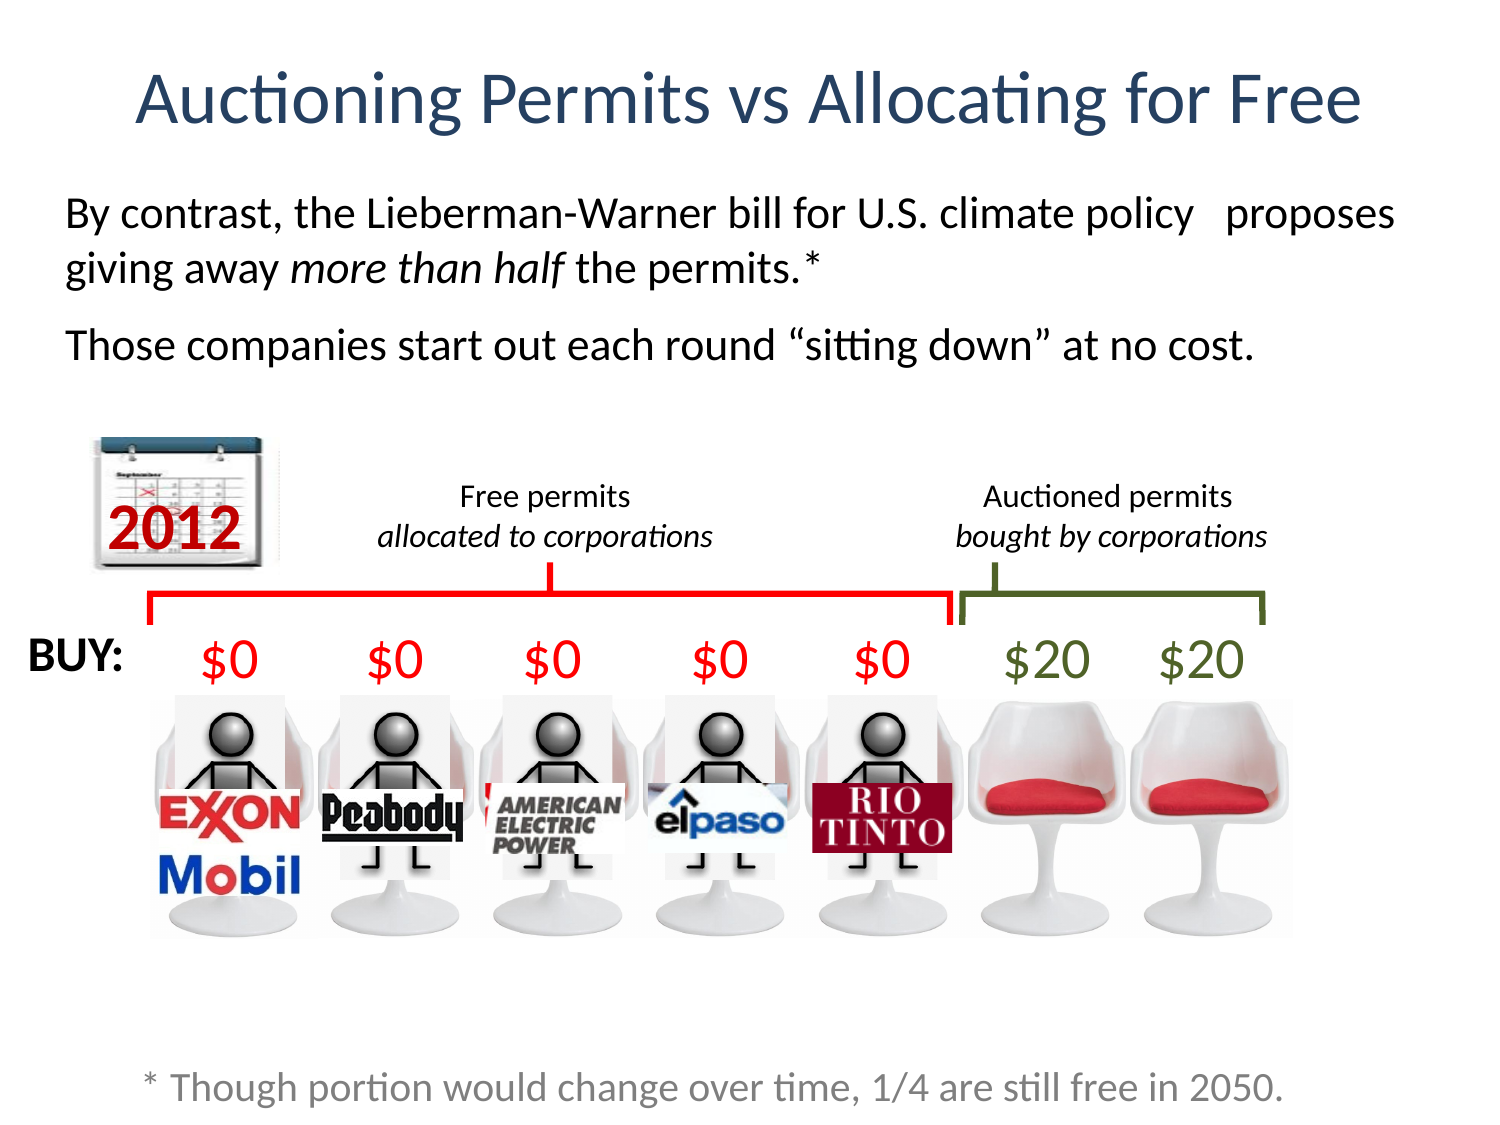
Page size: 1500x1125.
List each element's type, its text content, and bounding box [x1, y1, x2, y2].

text_box [150, 563, 951, 625]
picture [89, 437, 280, 576]
text_box $0 [837, 612, 928, 694]
picture [149, 699, 1293, 939]
text_box Free permits allocated to corporations [348, 467, 743, 563]
text_box $20 [1142, 612, 1263, 698]
list By contrast, the Lieberman-Warner bill for U.S. climate policy proposes giving away more than half the permits.* Those companies start out each round “sitting down” at no cost. [50, 188, 1500, 980]
title Auctioning Permits vs Allocating for Free [0, 0, 1500, 188]
text_box $0 [674, 612, 766, 694]
text_box $0 [184, 612, 275, 694]
text_box $20 [987, 612, 1108, 698]
text_box [962, 563, 1263, 625]
text_box BUY: [12, 613, 166, 689]
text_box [159, 695, 953, 901]
text_box $0 [507, 612, 598, 694]
text_box * Though portion would change over time, 1/4 are still free in 2050. [125, 1051, 1317, 1118]
text_box Auctioned permits bought by corporations [927, 467, 1297, 563]
text_box $0 [349, 612, 441, 694]
